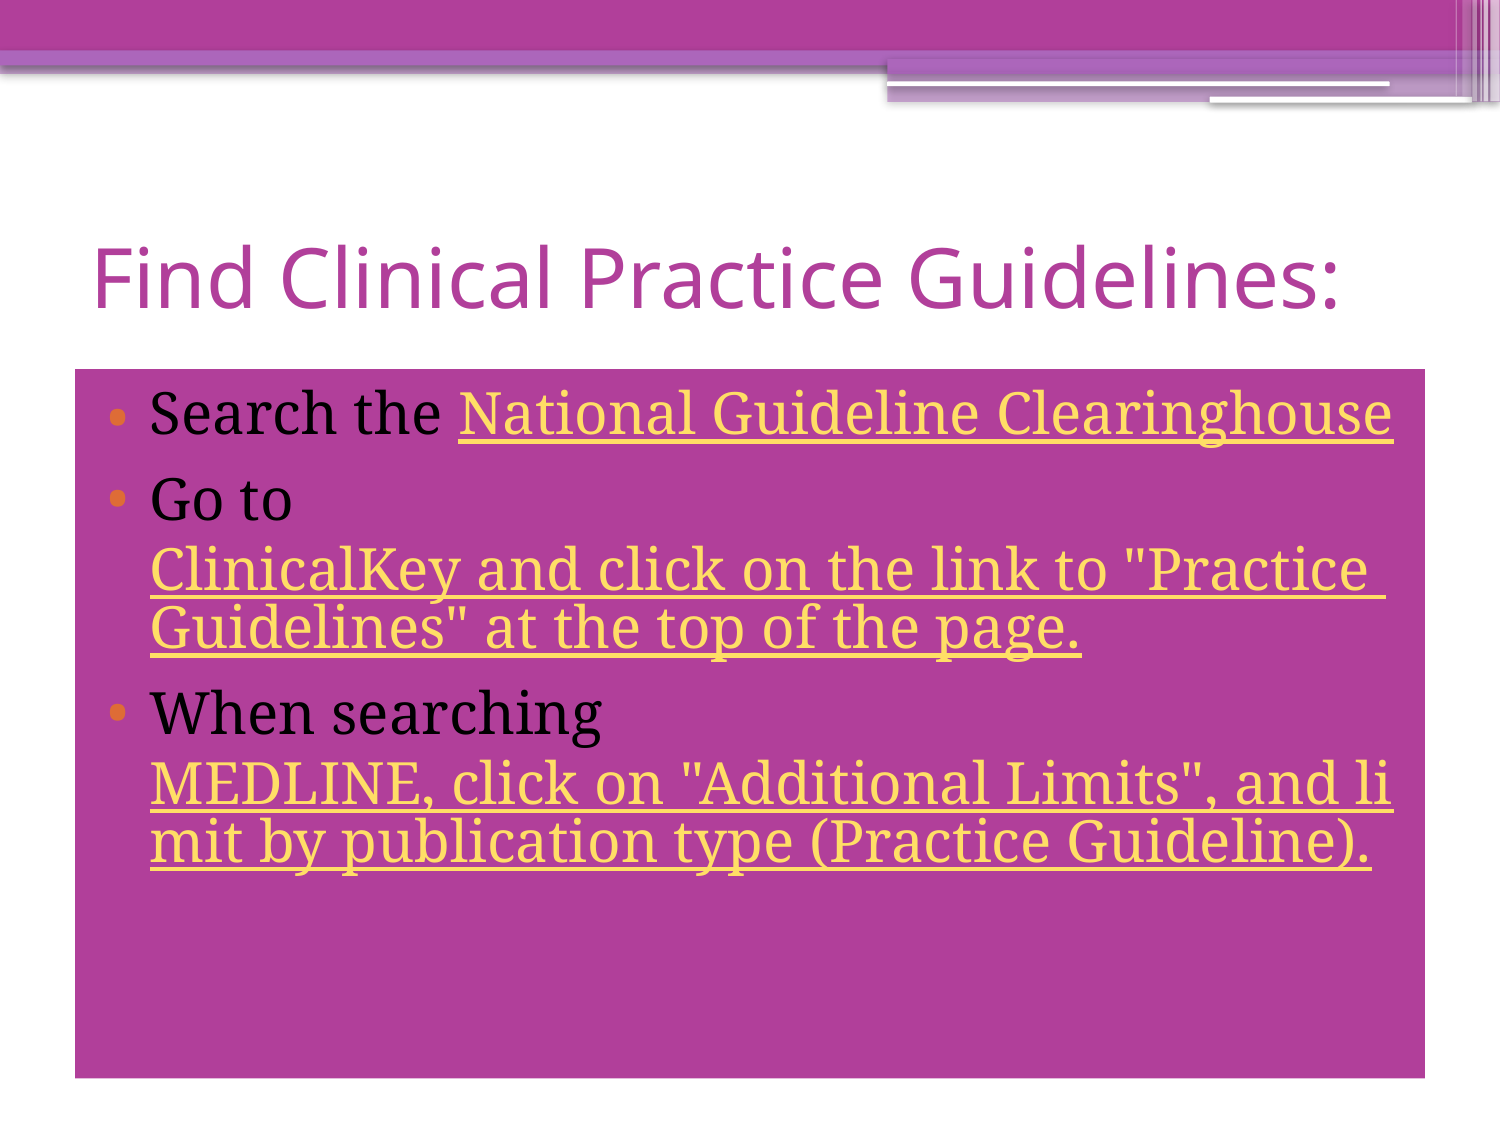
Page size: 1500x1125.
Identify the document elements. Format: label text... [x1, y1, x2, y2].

title Find Clinical Practice Guidelines: [74, 187, 1426, 363]
list Search the National Guideline Clearinghouse Go to ClinicalKey and click on the link to "Practice Guidelines" at the top of the page. When searching MEDLINE, click on "Additional Limits", and limit by publication type (Practice Guideline). [74, 368, 1426, 1079]
